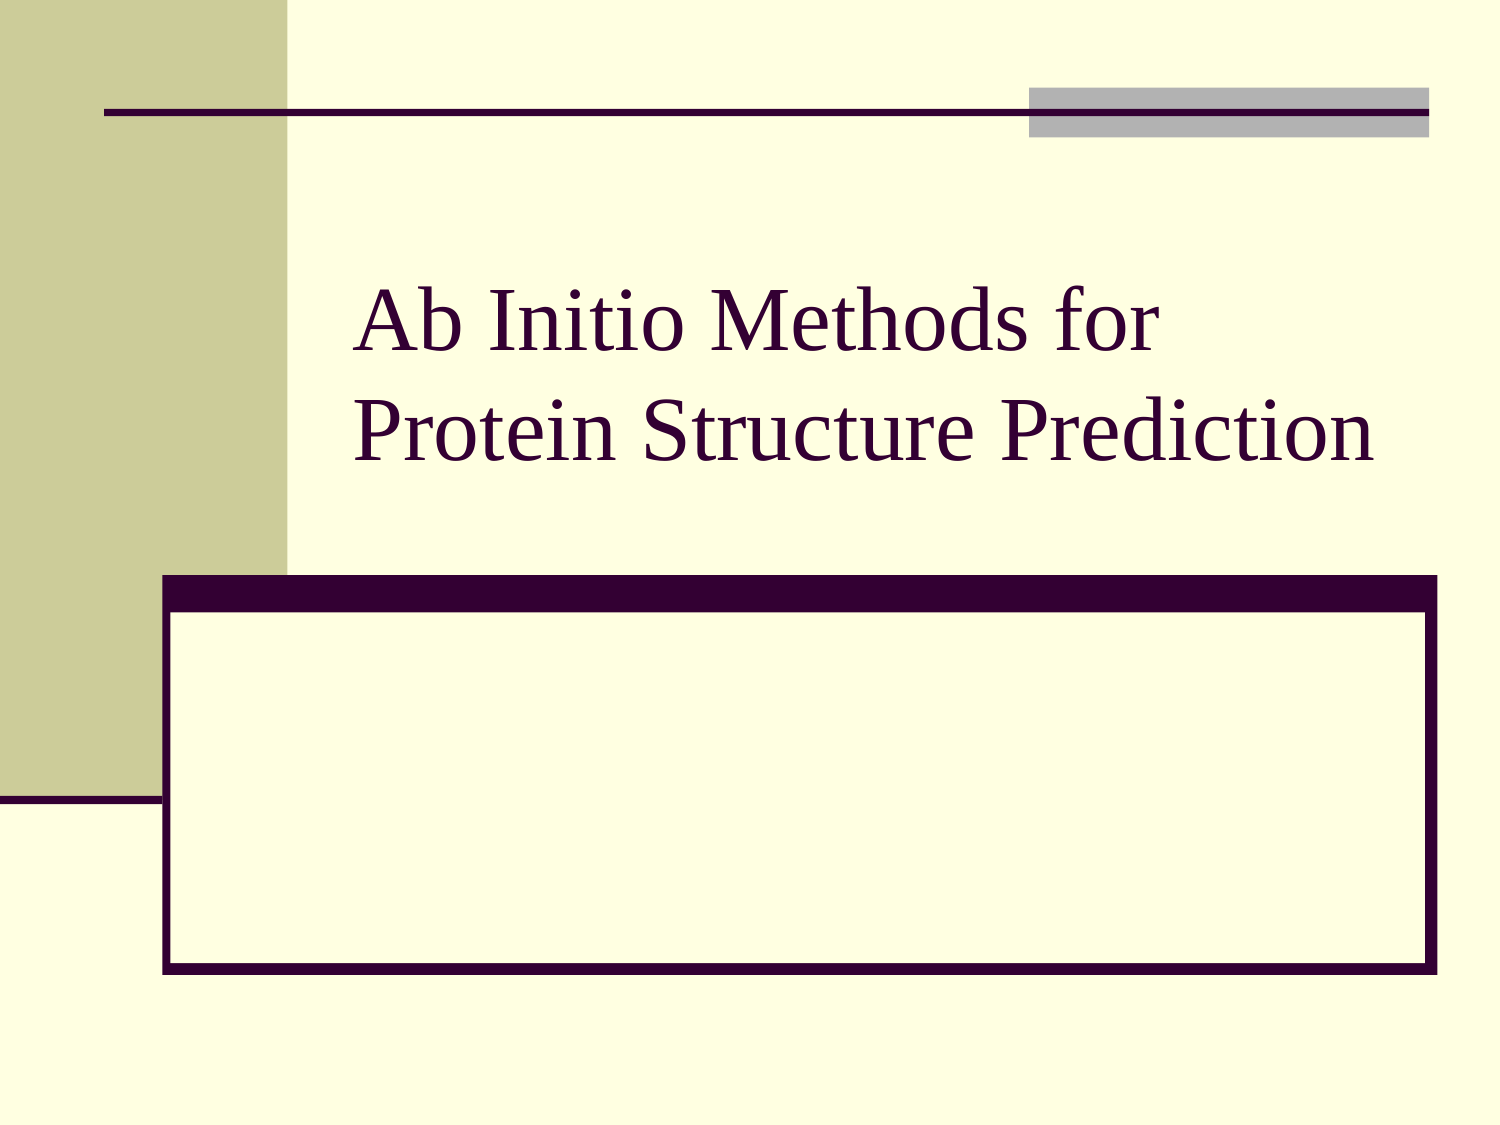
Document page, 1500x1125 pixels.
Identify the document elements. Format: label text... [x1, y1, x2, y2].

title Ab Initio Methods for Protein Structure Prediction [337, 187, 1426, 551]
